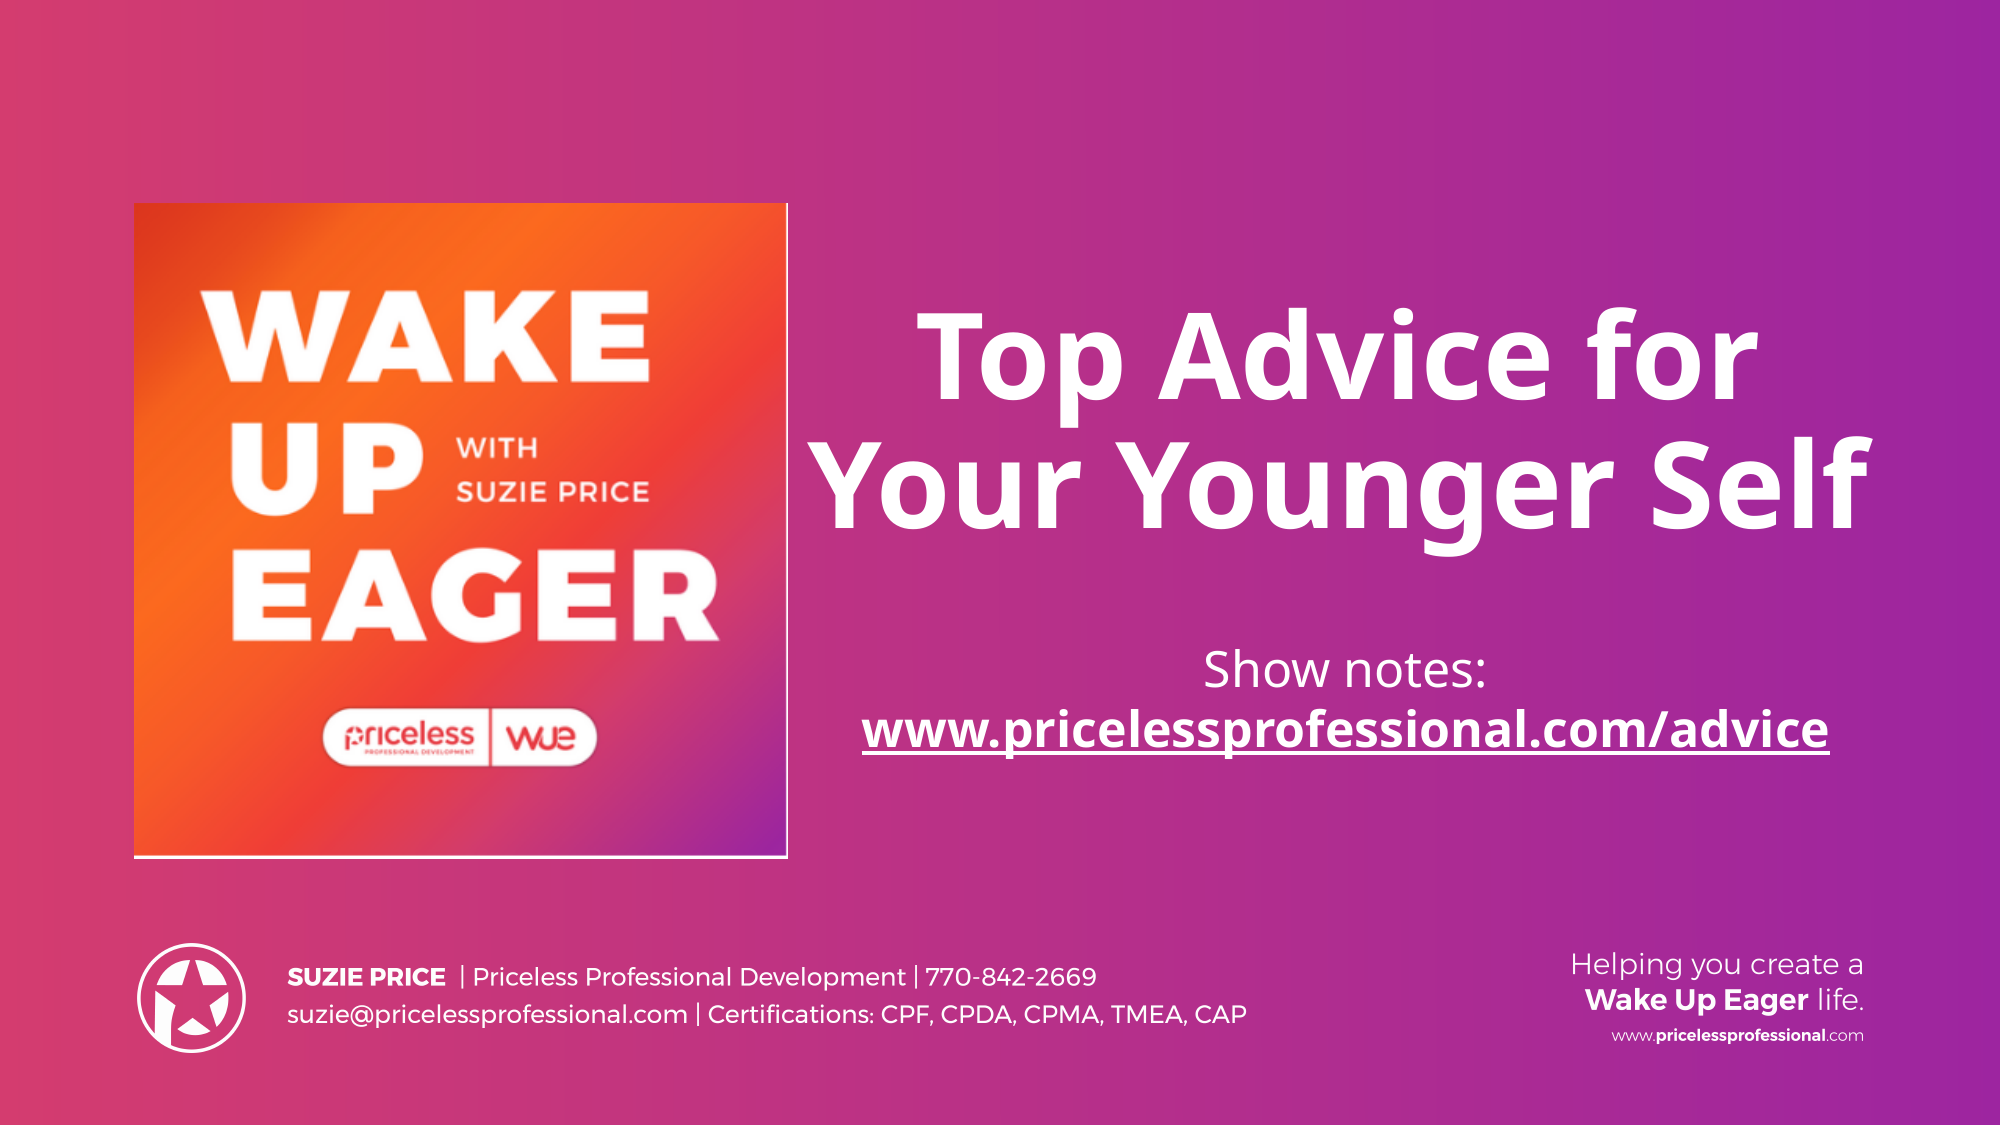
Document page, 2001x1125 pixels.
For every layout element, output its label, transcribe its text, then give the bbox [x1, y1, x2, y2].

title Top Advice for Your Younger Self [787, 170, 1890, 563]
picture [134, 203, 788, 859]
subtitle Show notes: www.pricelessprofessional.com/advice [787, 636, 1918, 908]
picture [137, 943, 1863, 1053]
